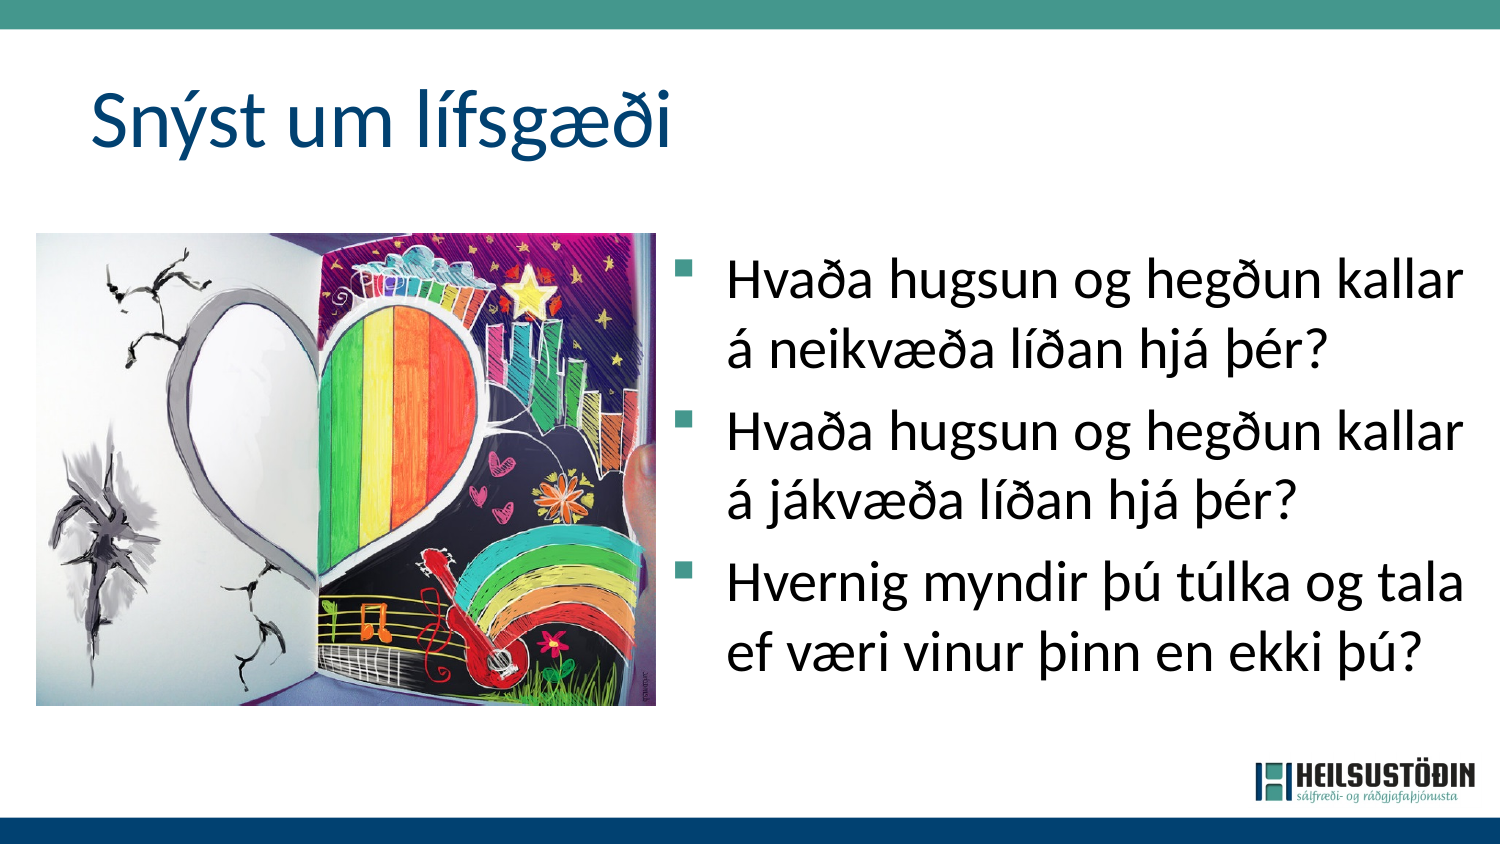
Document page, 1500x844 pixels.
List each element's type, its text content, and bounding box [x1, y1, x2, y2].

list Hvaða hugsun og hegðun kallar á neikvæða líðan hjá þér? Hvaða hugsun og hegðun kallar á jákvæða líðan hjá þér? Hvernig myndir þú túlka og tala ef væri vinur þinn en ekki þú? [655, 232, 1500, 812]
picture [35, 233, 656, 706]
title Snýst um lífsgæði [75, 43, 1425, 185]
